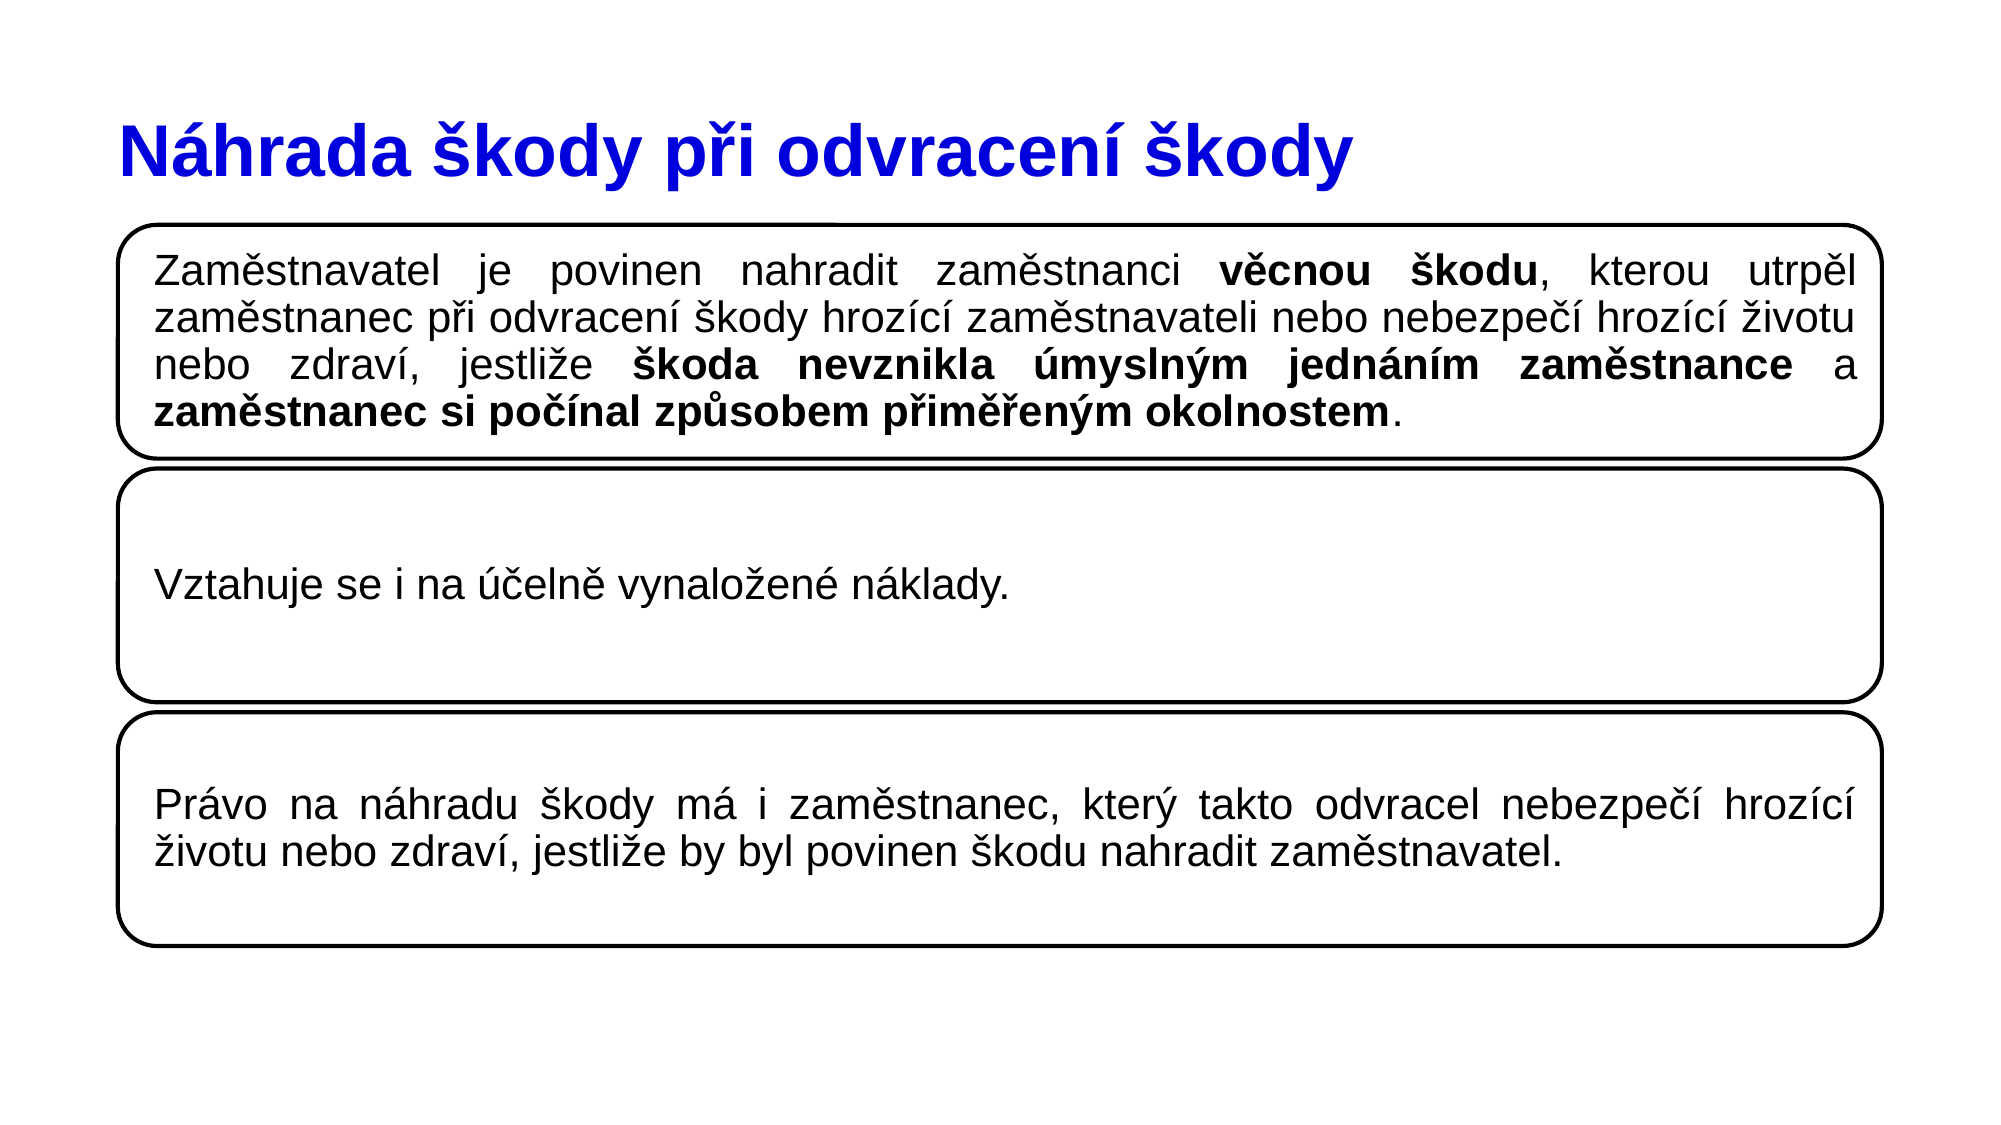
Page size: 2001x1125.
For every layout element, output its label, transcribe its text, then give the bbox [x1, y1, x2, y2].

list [117, 214, 1883, 957]
title Náhrada škody při odvracení škody [118, 118, 1883, 193]
